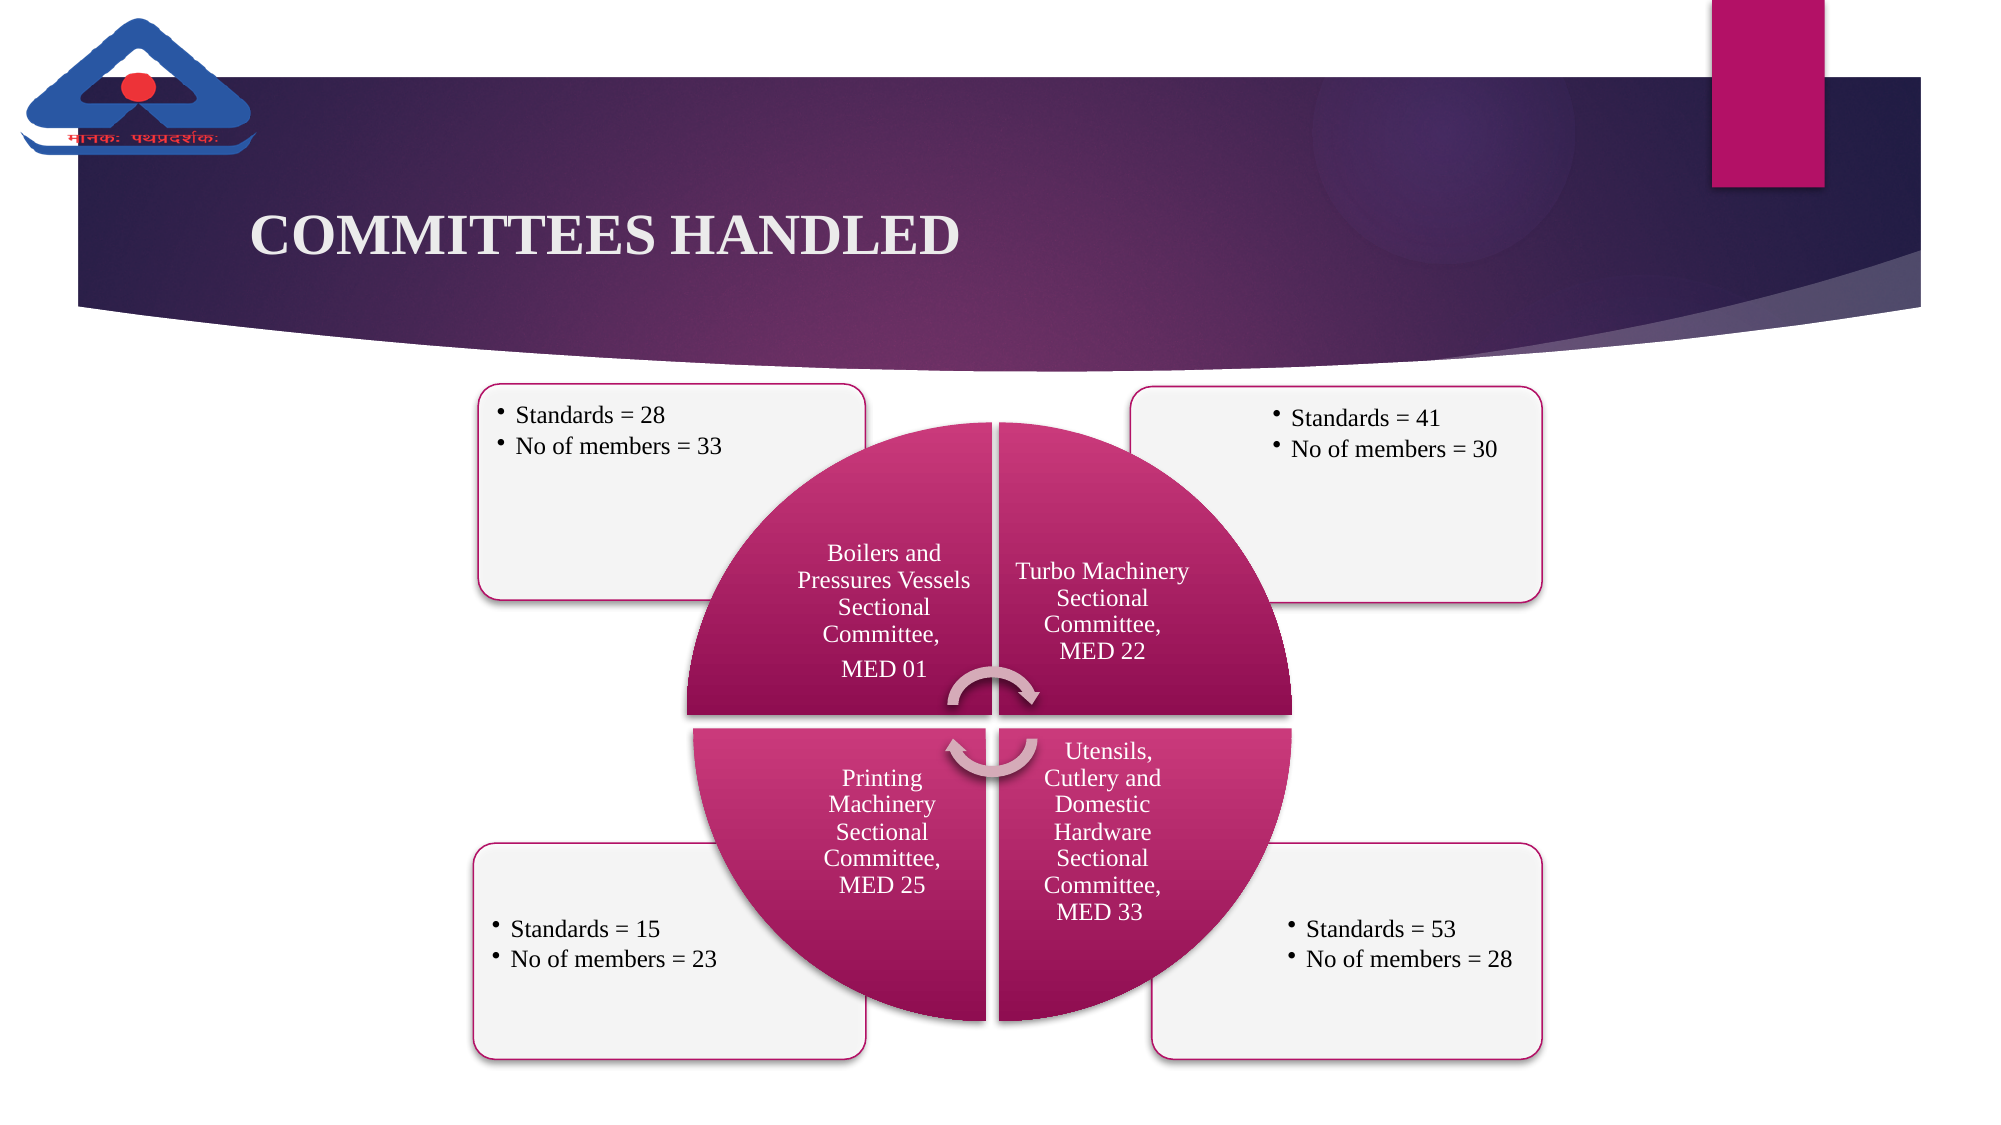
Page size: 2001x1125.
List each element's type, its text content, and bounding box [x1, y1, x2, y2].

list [175, 383, 1810, 1060]
title COMMITTEES HANDLED [234, 144, 1810, 317]
picture [12, 11, 263, 161]
